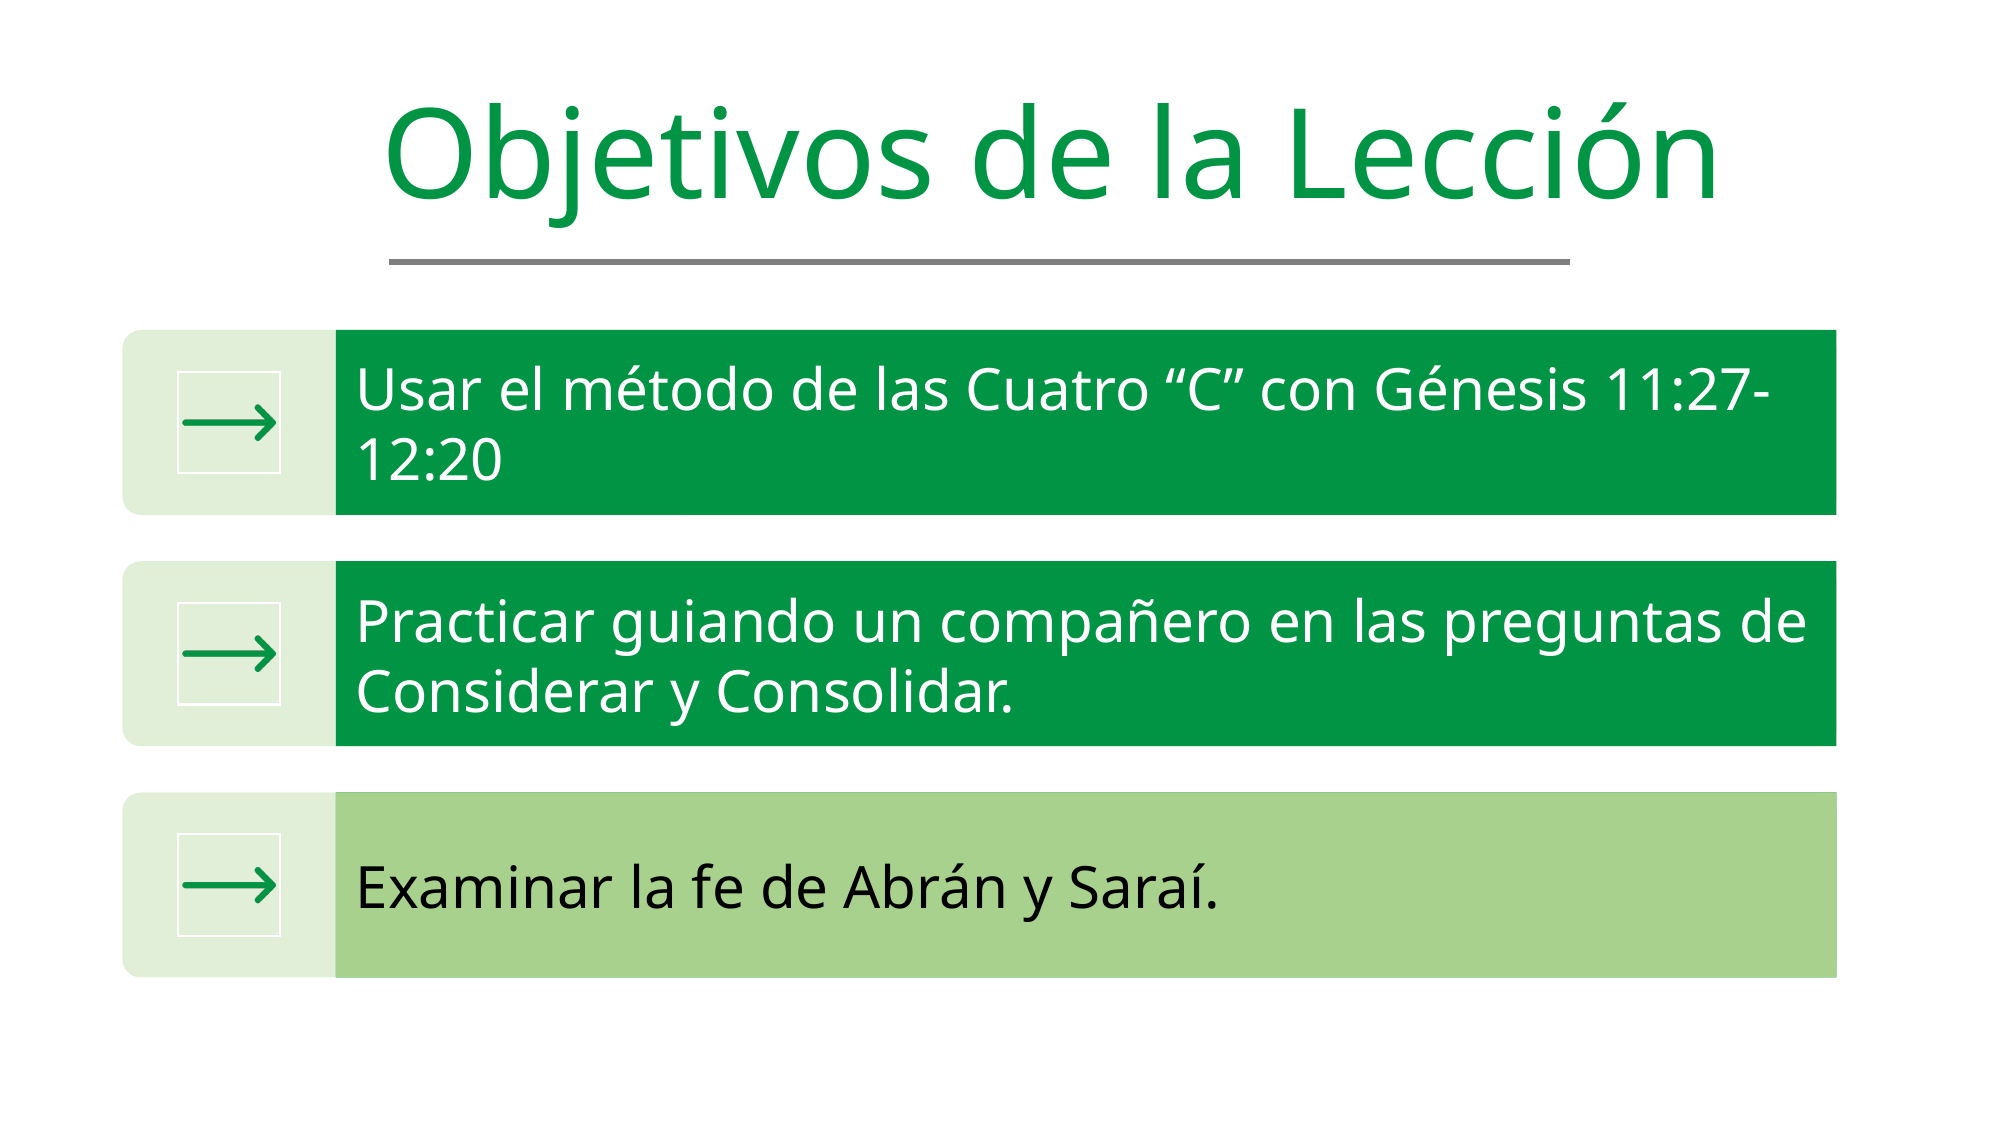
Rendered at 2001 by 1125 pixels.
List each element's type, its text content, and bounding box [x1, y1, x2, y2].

text_box Objetivos de la Lección [366, 66, 1837, 232]
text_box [122, 329, 1837, 978]
